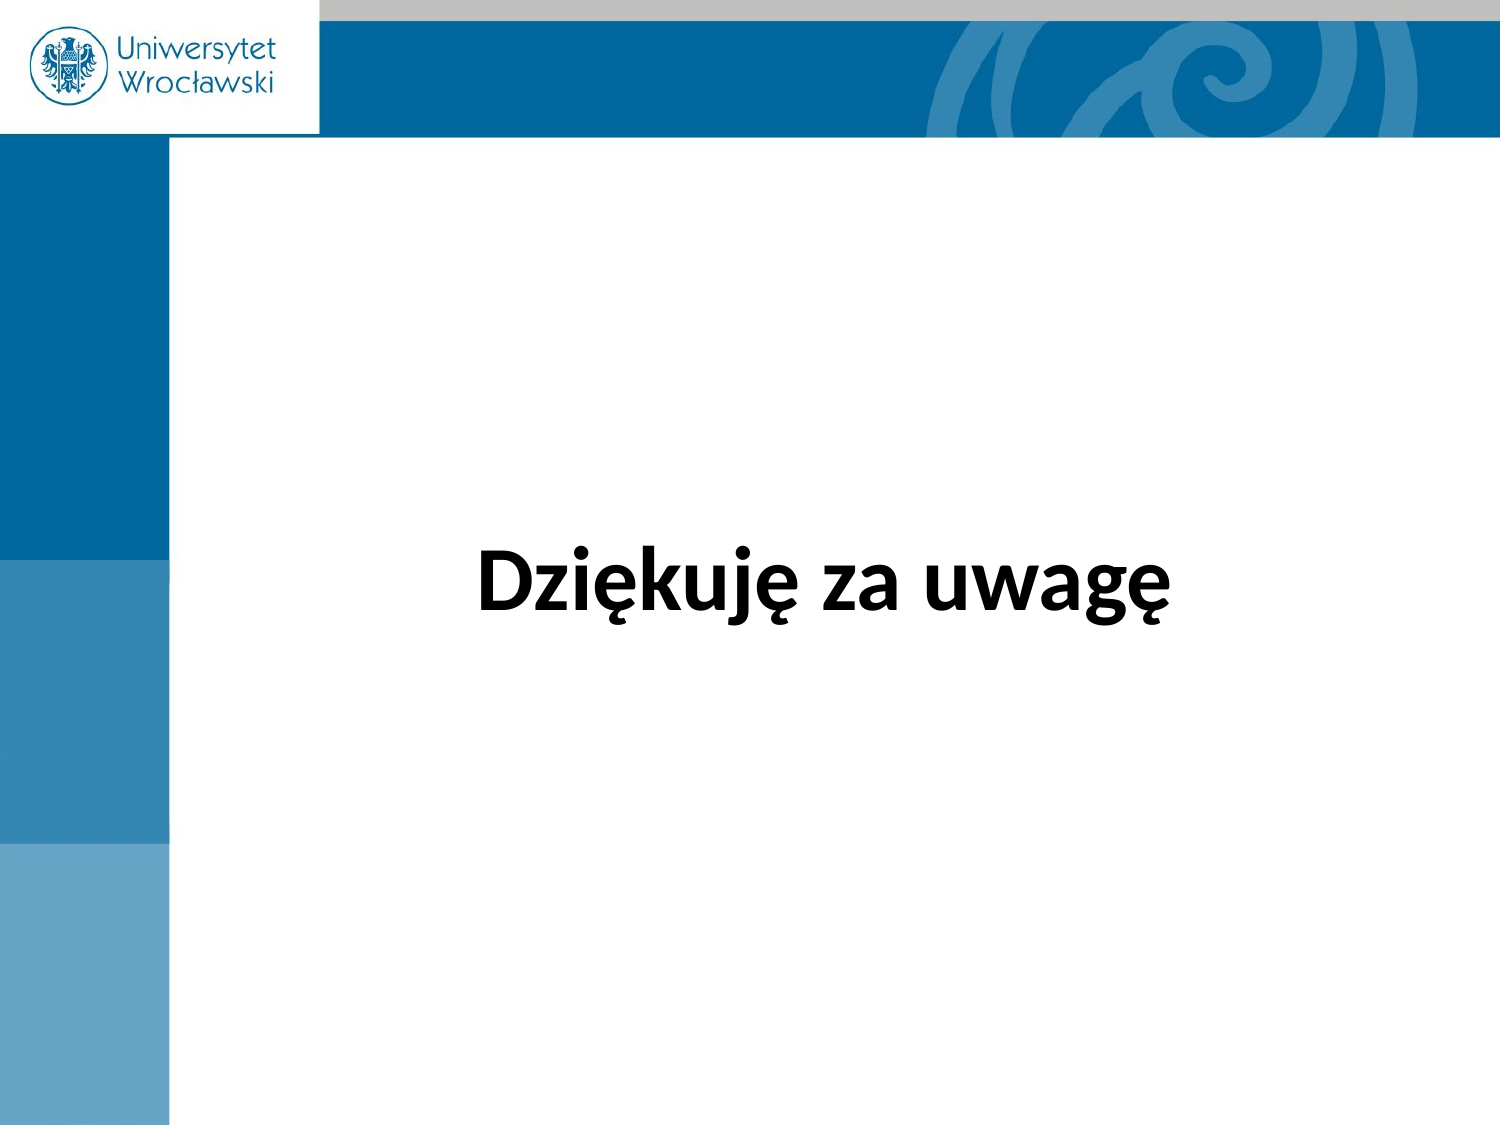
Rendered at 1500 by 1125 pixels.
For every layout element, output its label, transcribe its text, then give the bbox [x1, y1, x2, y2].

picture [1420, 46, 1424, 74]
title Dziękuję za uwagę [150, 479, 1500, 668]
picture [0, 0, 1500, 479]
picture [0, 561, 1500, 1125]
